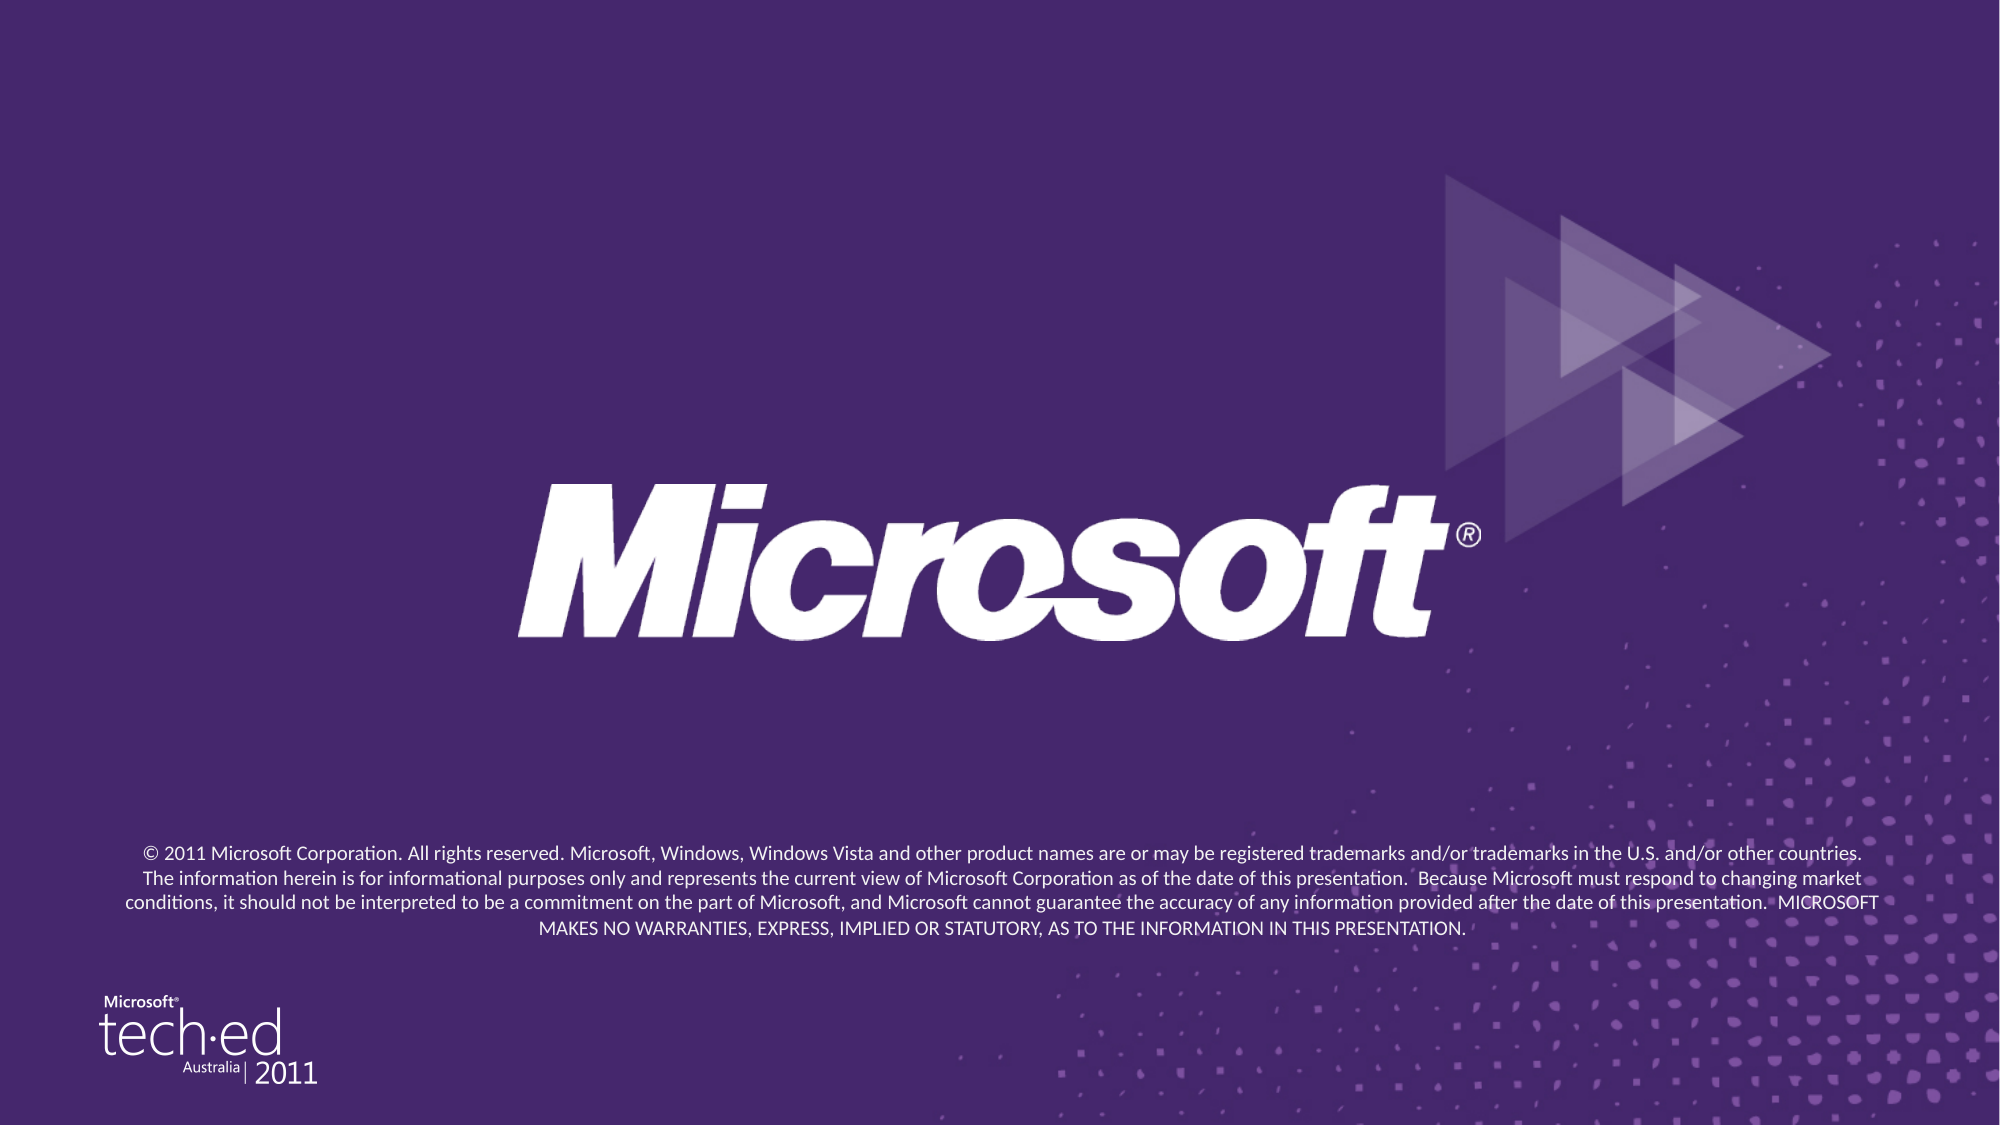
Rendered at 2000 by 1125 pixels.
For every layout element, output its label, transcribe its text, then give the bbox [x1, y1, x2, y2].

picture [0, 0, 2000, 1125]
text_box © 2011 Microsoft Corporation. All rights reserved. Microsoft, Windows, Windows Vista and other product names are or may be registered trademarks and/or trademarks in the U.S. and/or other countries. The information herein is for informational purposes only and represents the current view of Microsoft Corporation as of the date of this presentation. Because Microsoft must respond to changing market conditions, it should not be interpreted to be a commitment on the part of Microsoft, and Microsoft cannot guarantee the accuracy of any information provided after the date of this presentation. MICROSOFT MAKES NO WARRANTIES, EXPRESS, IMPLIED OR STATUTORY, AS TO THE INFORMATION IN THIS PRESENTATION. [86, 829, 1920, 949]
